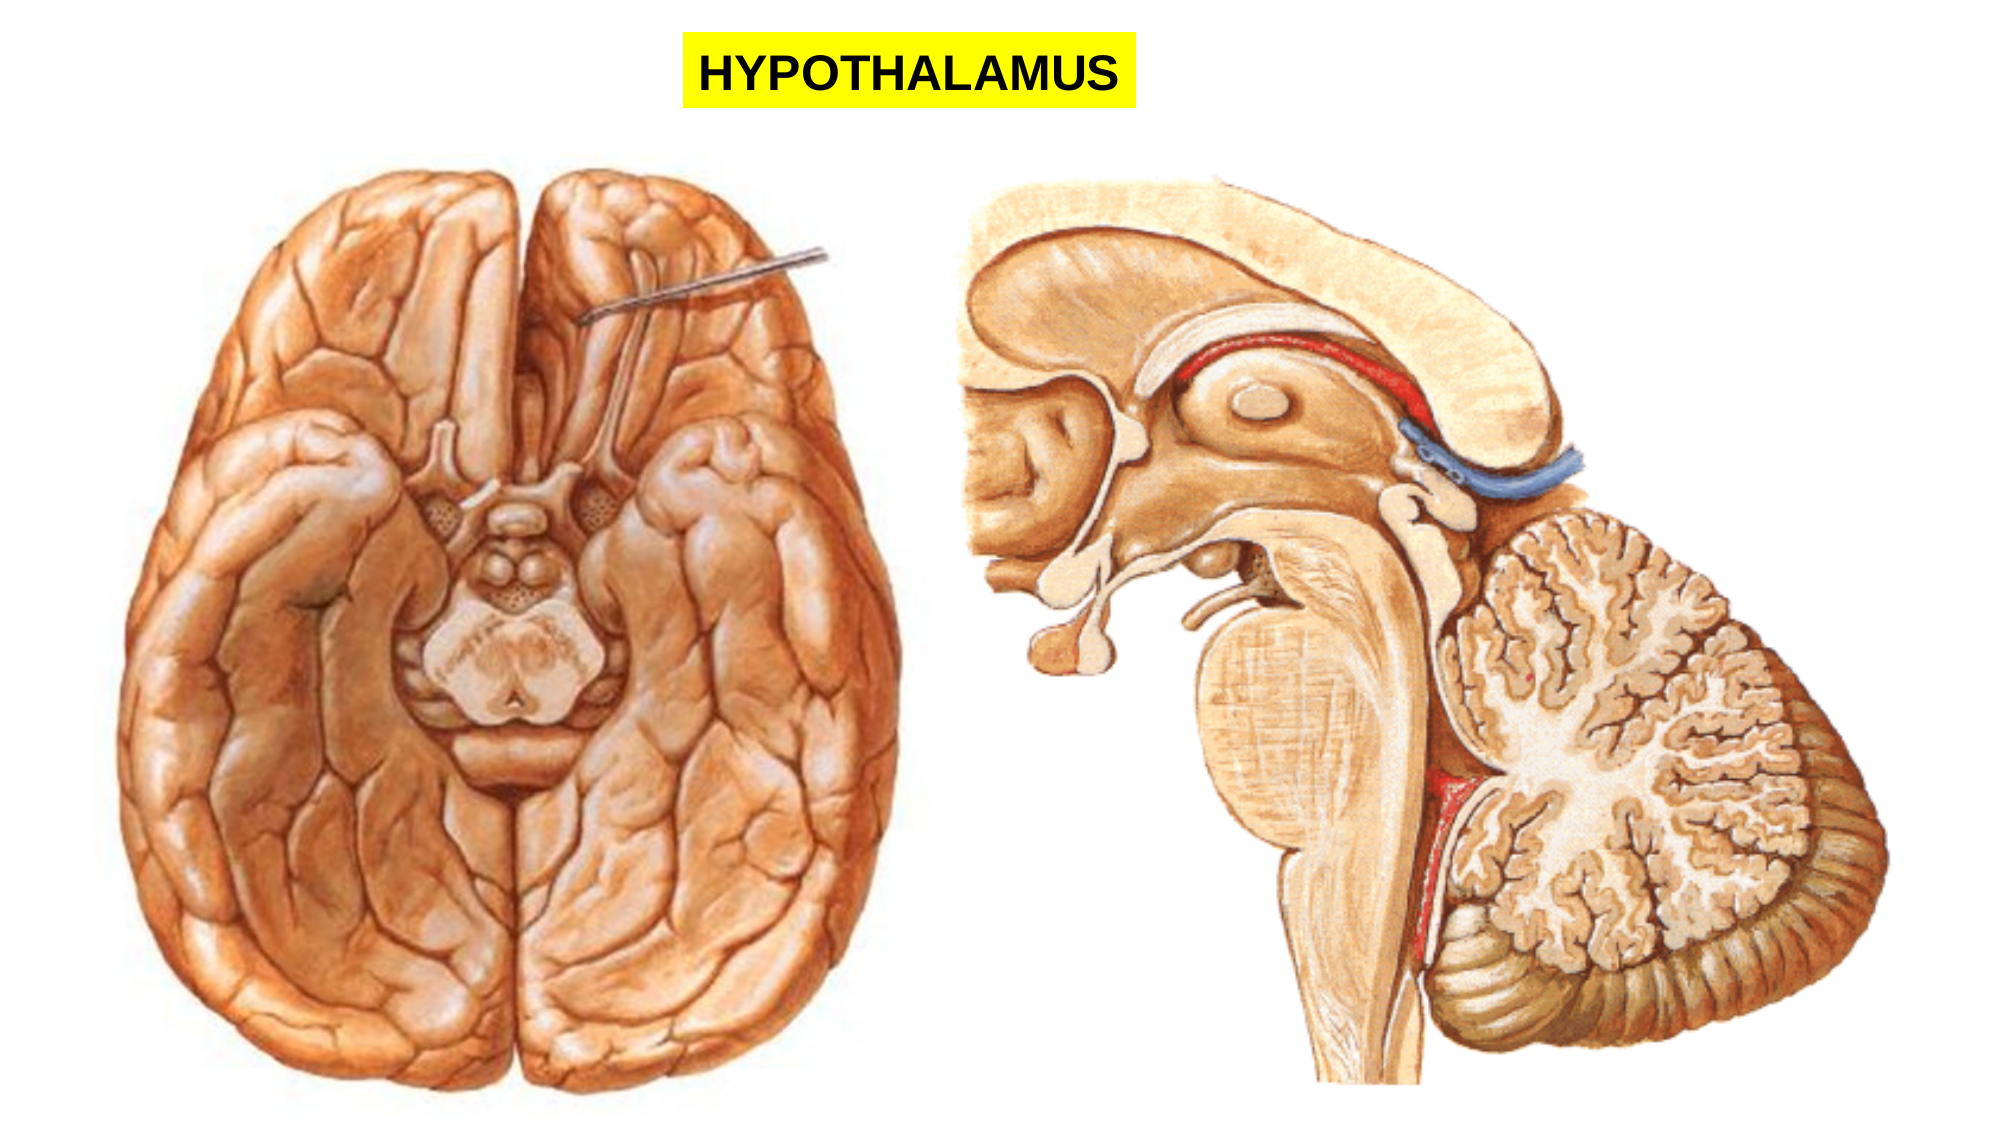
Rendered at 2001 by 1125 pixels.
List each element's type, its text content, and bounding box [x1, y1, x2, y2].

picture [93, 153, 932, 1124]
text_box HYPOTHALAMUS [684, 32, 1136, 108]
picture [947, 166, 1907, 1095]
